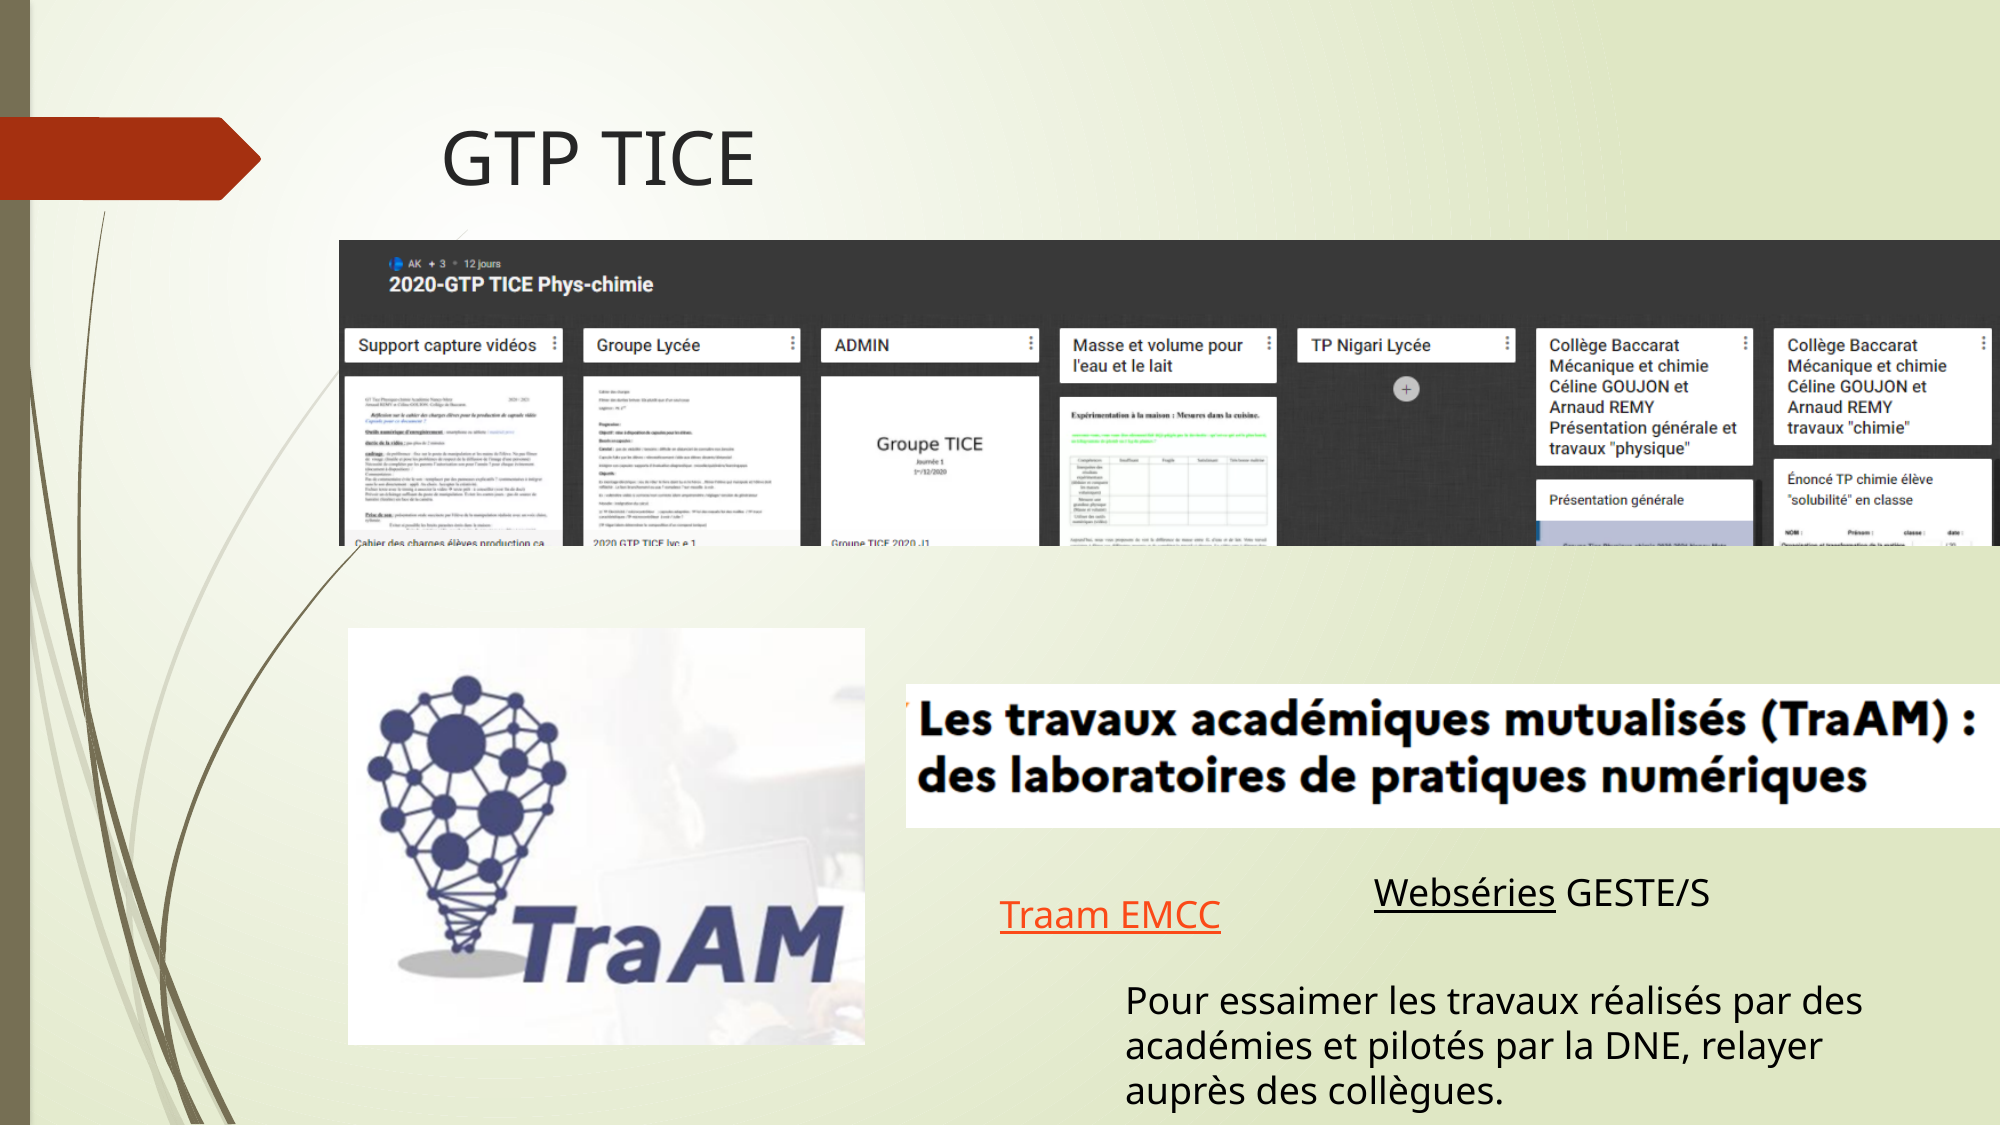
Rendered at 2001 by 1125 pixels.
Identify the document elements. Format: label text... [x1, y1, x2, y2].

picture [339, 240, 2000, 547]
title GTP TICE [425, 102, 1888, 239]
picture [348, 628, 865, 1046]
text_box Webséries GESTE/S [1359, 862, 1760, 928]
text_box Pour essaimer les travaux réalisés par des académies et pilotés par la DNE, relayer auprès des collègues. [1110, 969, 1958, 1120]
picture [905, 684, 2000, 828]
text_box Traam EMCC [984, 883, 1299, 950]
